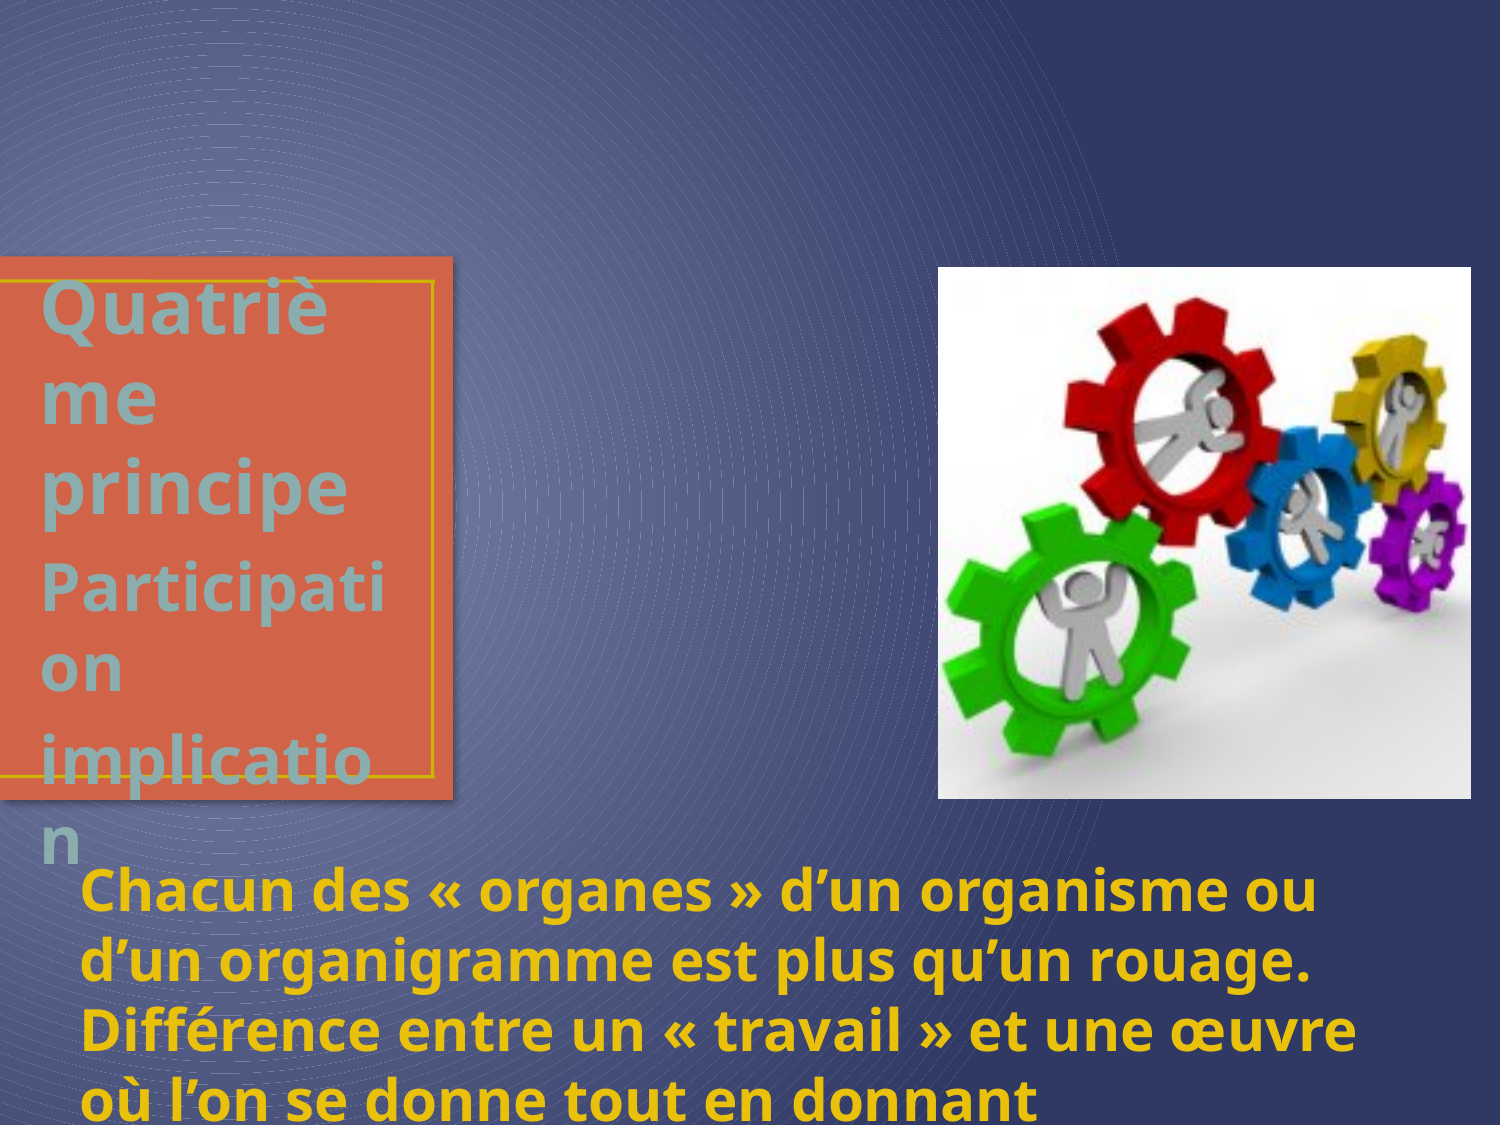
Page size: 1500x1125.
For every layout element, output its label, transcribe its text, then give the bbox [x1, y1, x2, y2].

list Participation implication [24, 536, 415, 762]
picture [938, 266, 1471, 799]
title Quatrième principe [24, 311, 415, 536]
text_box Chacun des « organes » d’un organisme ou d’un organigramme est plus qu’un rouage. Différence entre un « travail » et une œuvre où l’on se donne tout en donnant [64, 845, 1400, 1125]
